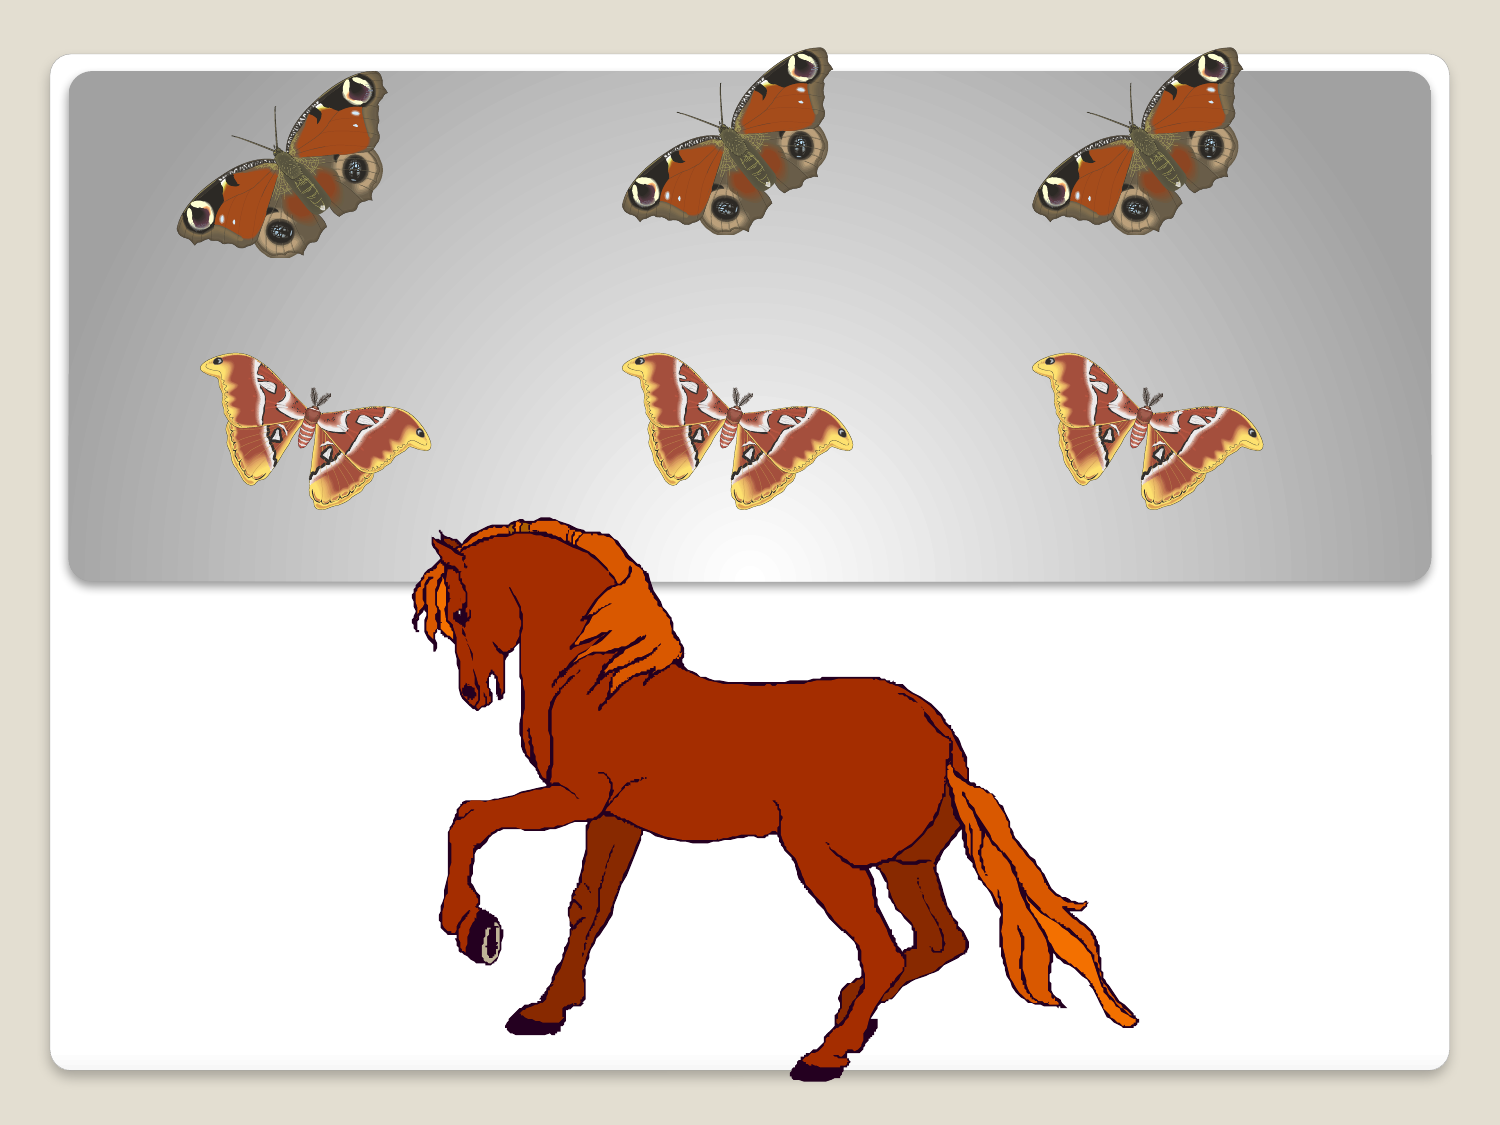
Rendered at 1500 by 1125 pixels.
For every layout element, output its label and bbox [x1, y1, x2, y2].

picture [620, 46, 835, 235]
picture [1031, 351, 1265, 512]
picture [409, 515, 1143, 1085]
picture [1031, 46, 1245, 235]
picture [175, 70, 389, 259]
picture [198, 351, 433, 512]
picture [620, 351, 855, 512]
